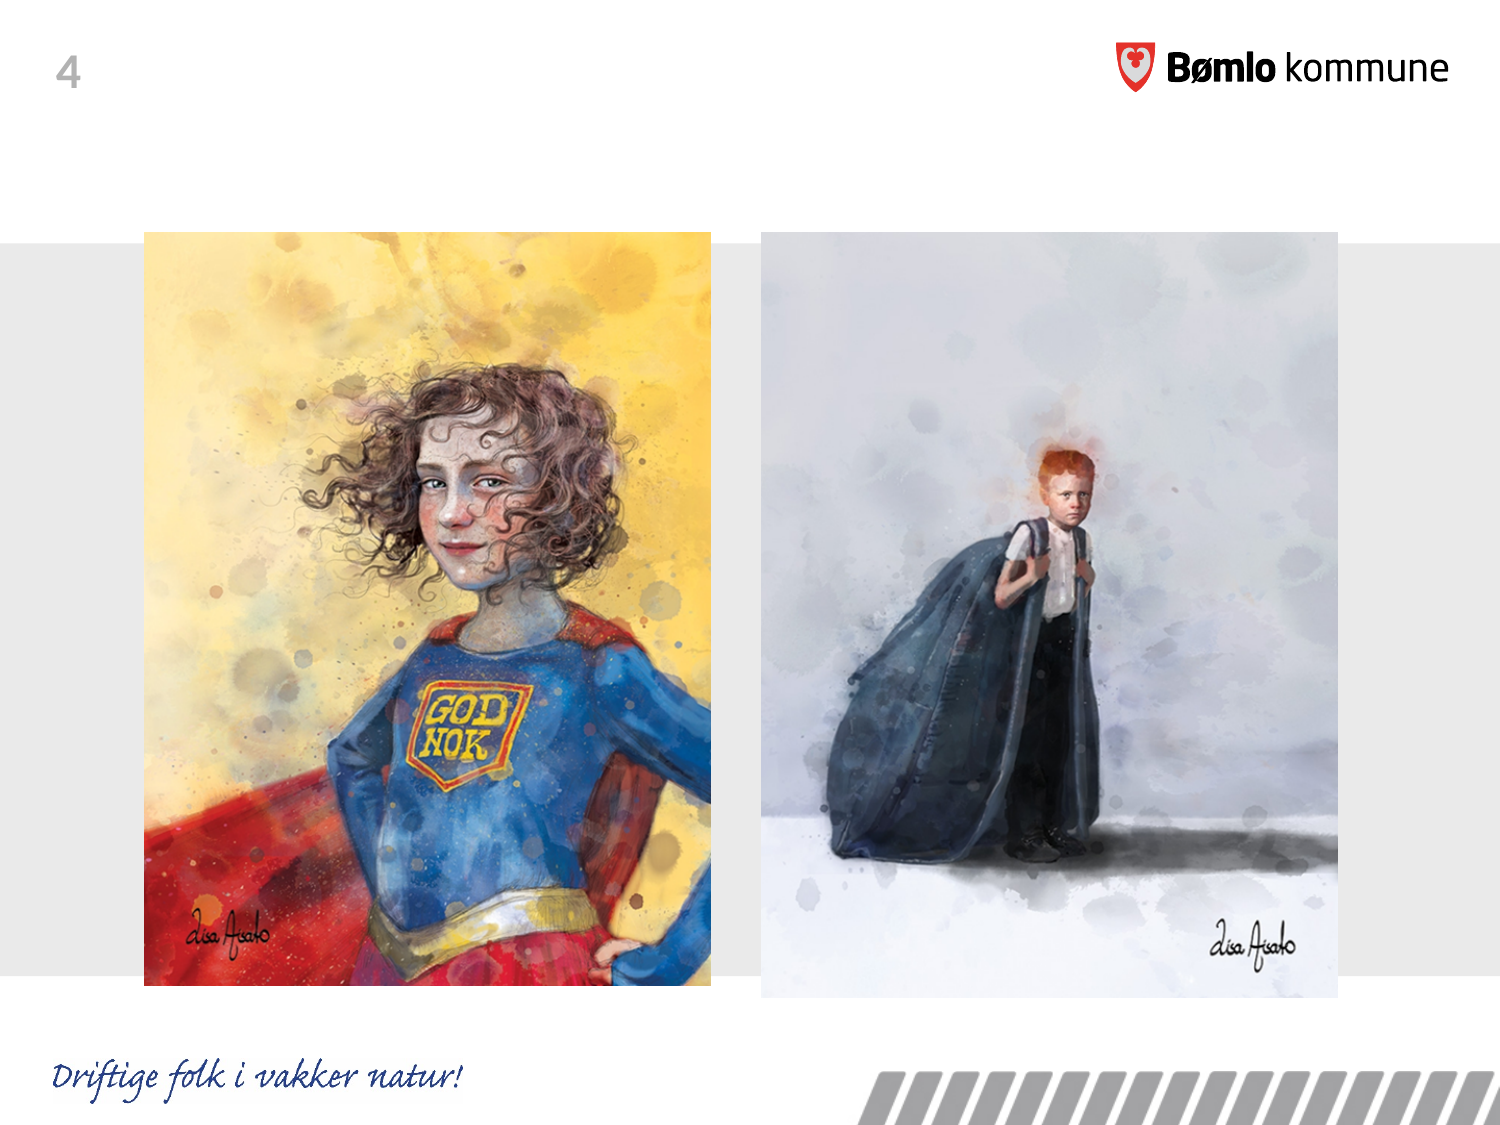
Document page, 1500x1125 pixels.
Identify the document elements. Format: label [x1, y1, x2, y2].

picture [53, 1058, 463, 1104]
list [761, 232, 1338, 998]
picture [761, 1071, 1500, 1125]
list [144, 232, 711, 986]
